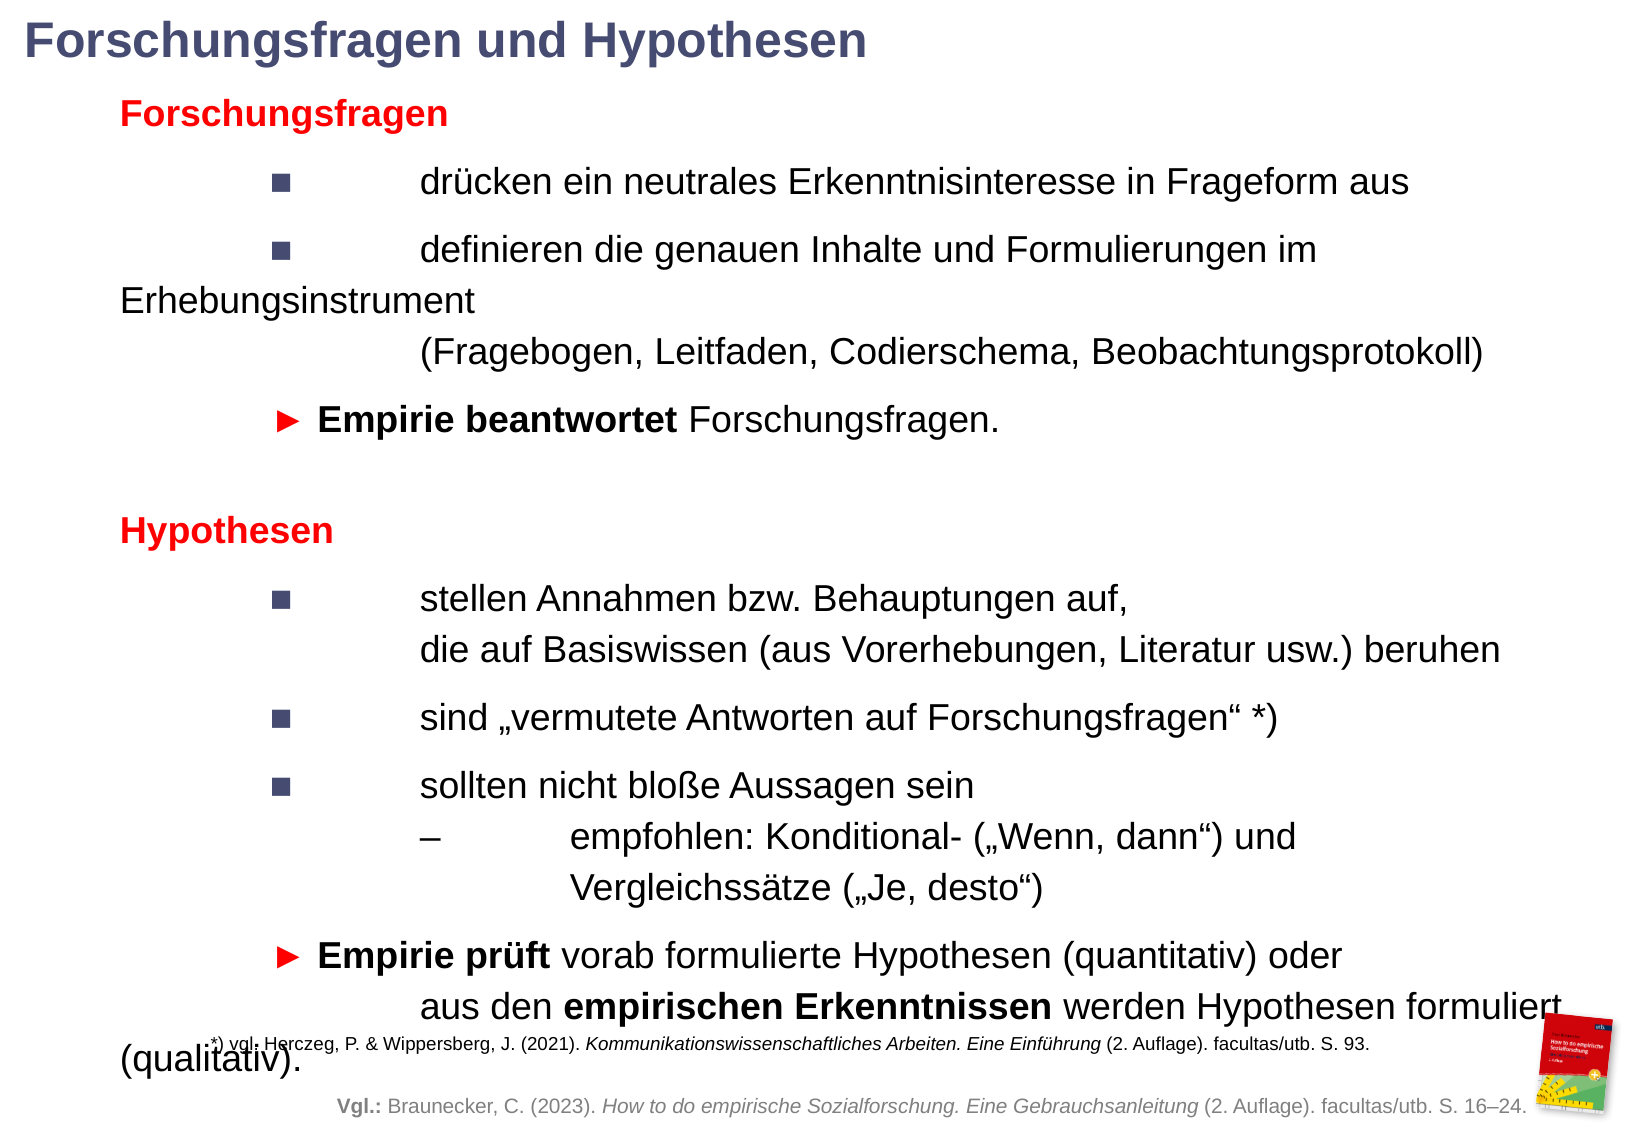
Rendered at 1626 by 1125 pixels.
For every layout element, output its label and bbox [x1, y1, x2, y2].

picture [1540, 1015, 1608, 1111]
text_box [0, 0, 1625, 1125]
